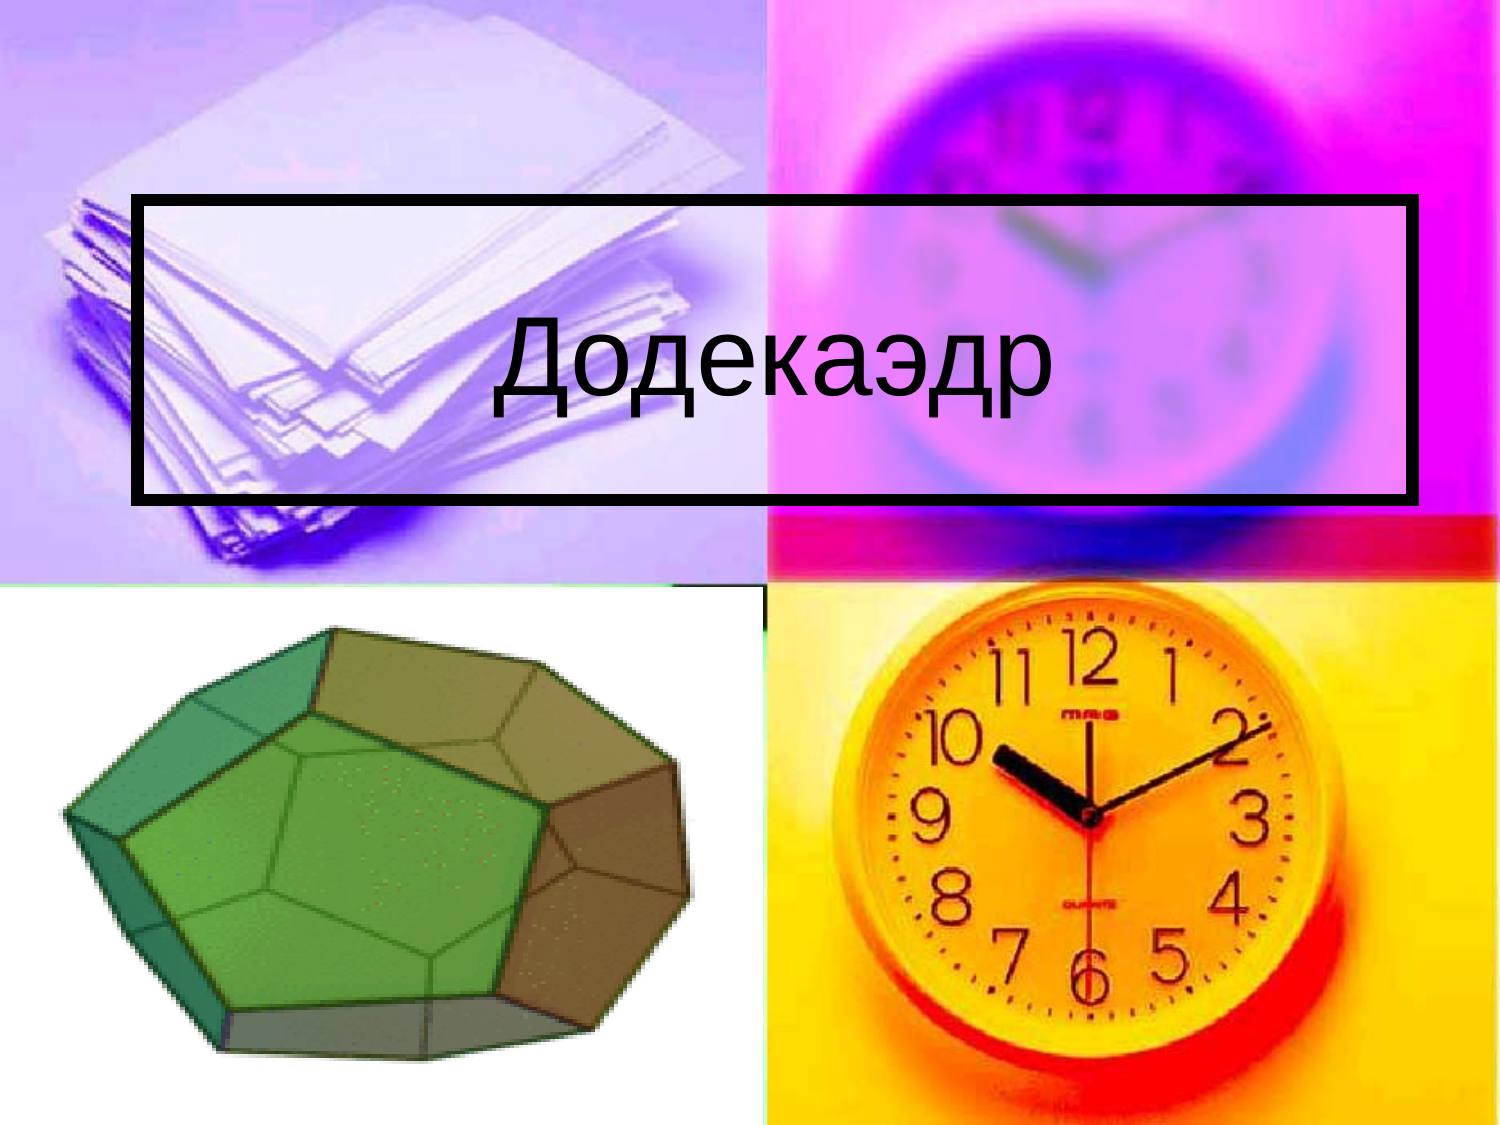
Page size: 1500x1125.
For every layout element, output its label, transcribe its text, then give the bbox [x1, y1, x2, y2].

picture [0, 0, 1500, 1125]
title Додекаэдр [131, 194, 1419, 506]
